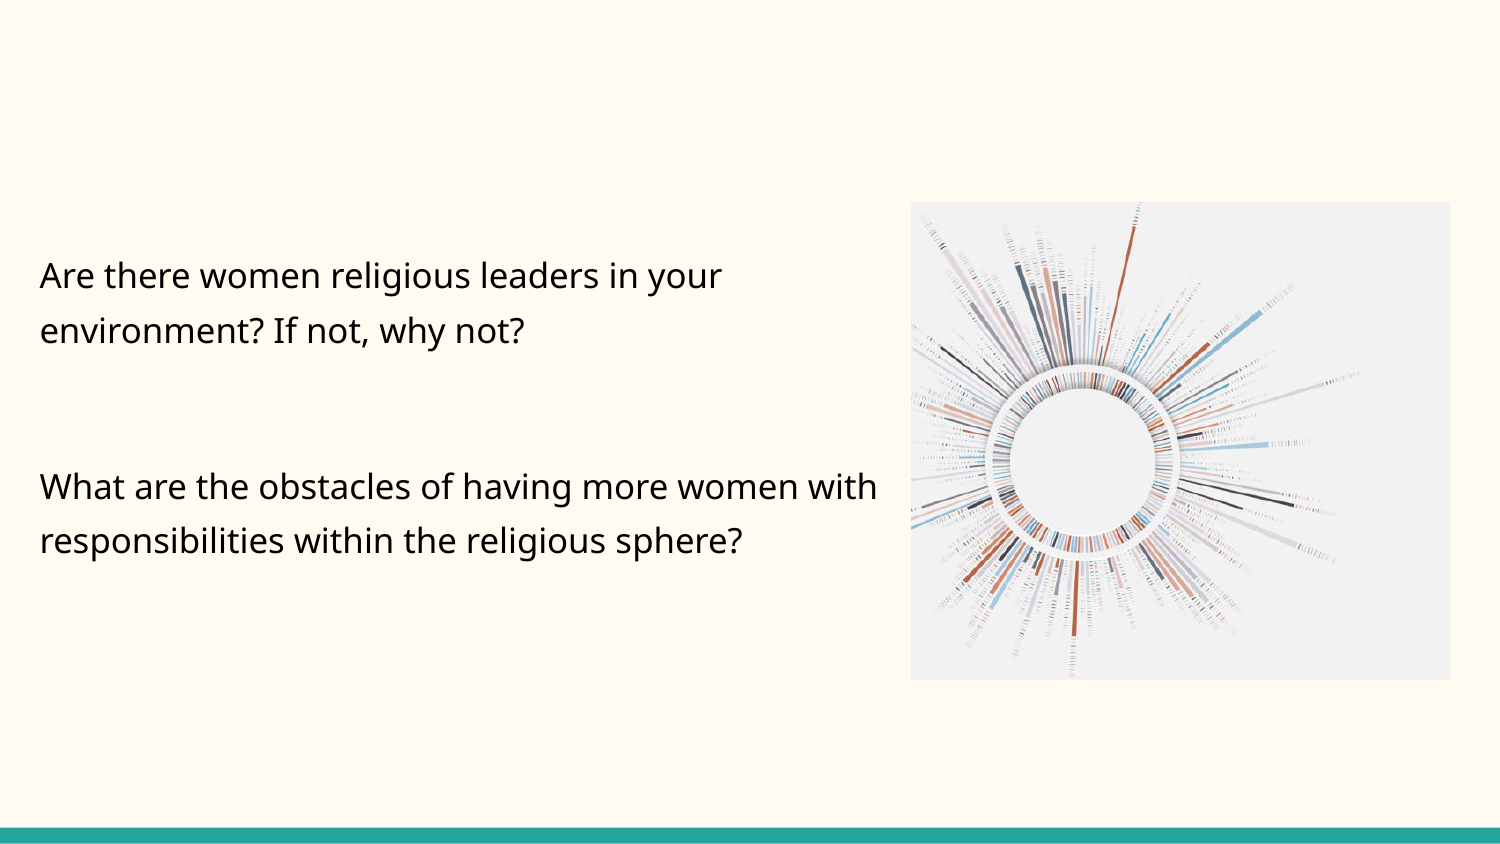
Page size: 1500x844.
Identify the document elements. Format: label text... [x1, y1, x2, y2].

picture [911, 202, 1451, 680]
list Are there women religious leaders in your environment? If not, why not? What are the obstacles of having more women with responsibilities within the religious sphere? [24, 229, 906, 579]
